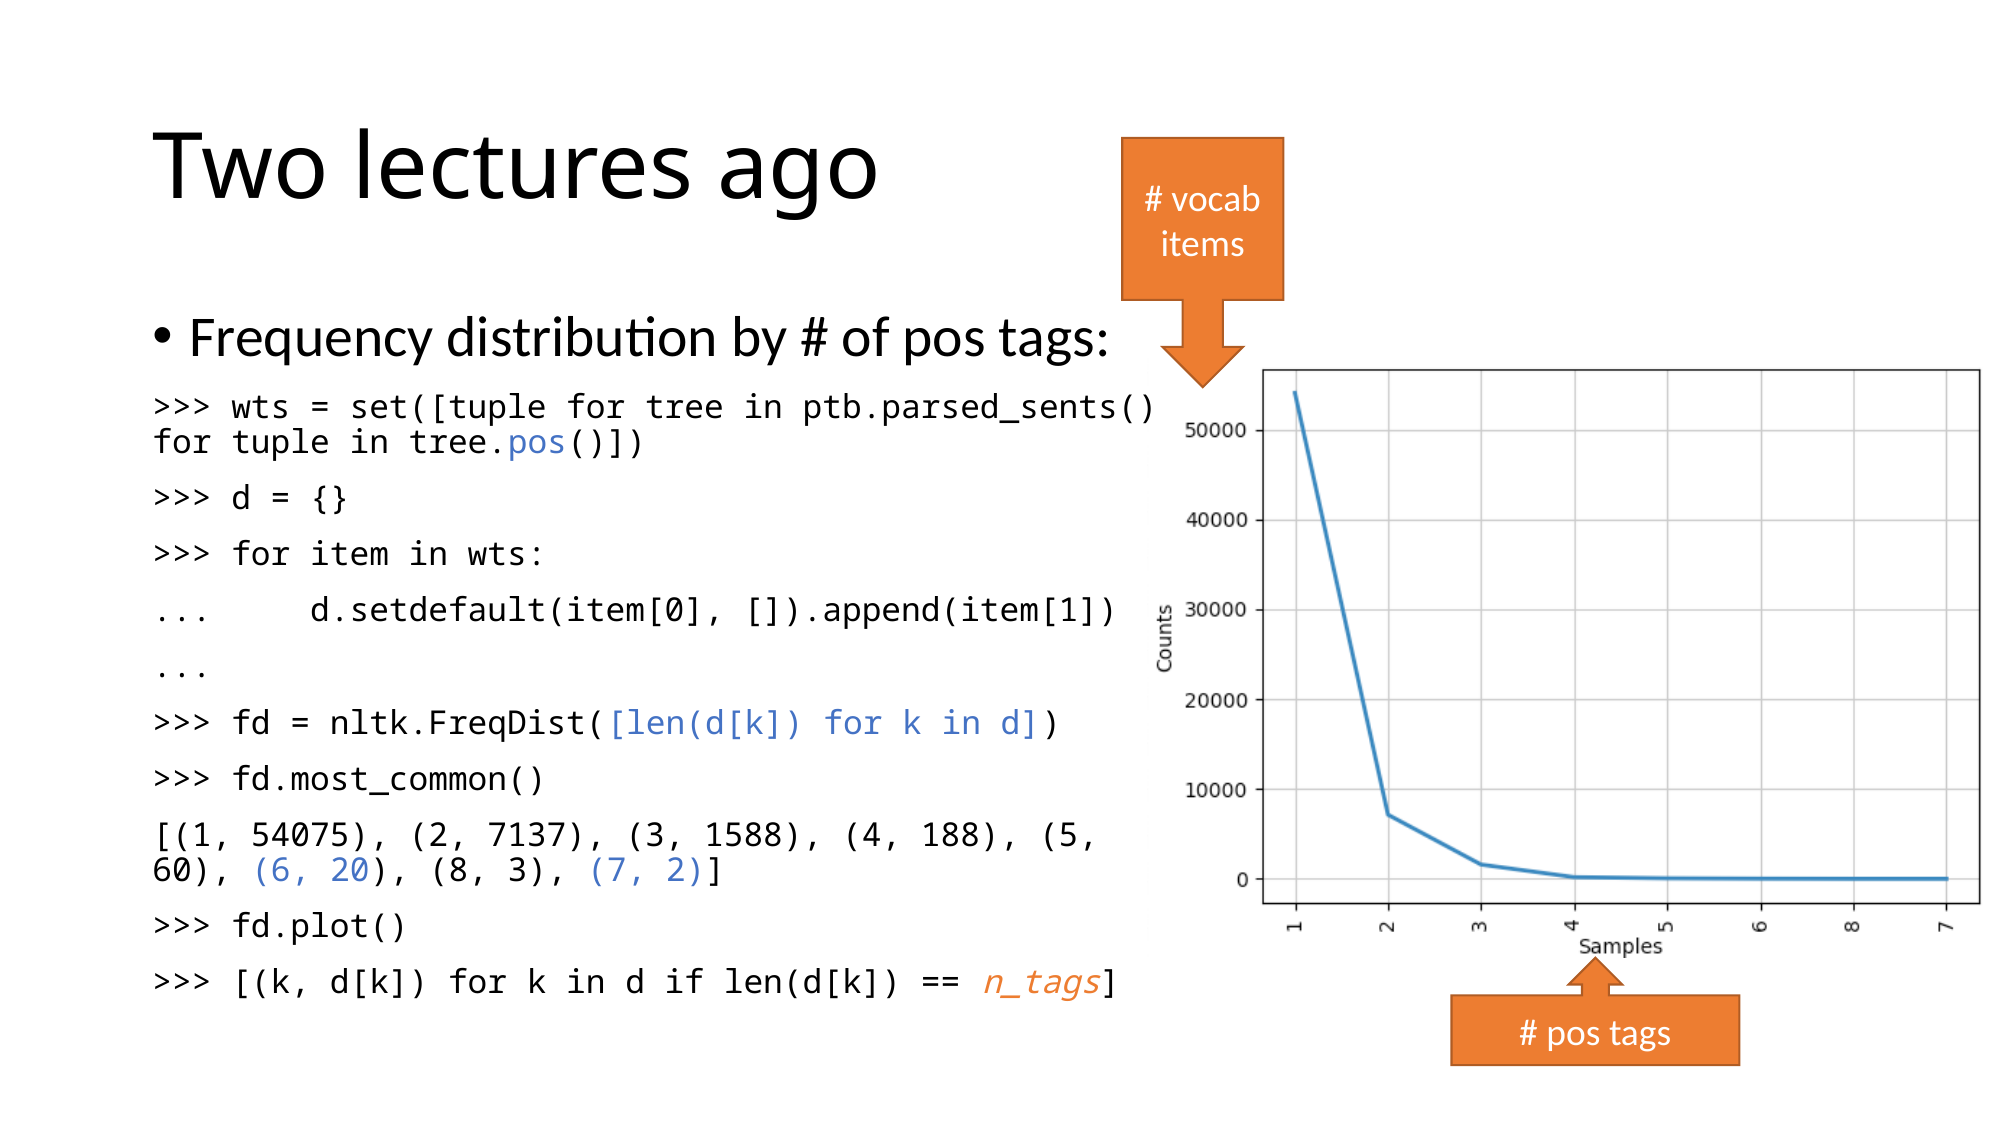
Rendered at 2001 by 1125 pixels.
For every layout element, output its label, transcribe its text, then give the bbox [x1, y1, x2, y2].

text_box # vocab items [1121, 136, 1285, 355]
title Two lectures ago [137, 59, 1863, 278]
list Frequency distribution by # of pos tags: >>> wts = set([tuple for tree in ptb.parsed_sents() for tuple in tree.pos()]) >>> d = {} >>> for item in wts: ... d.setdefault(item[0], []).append(item[1]) ... >>> fd = nltk.FreqDist([len(d[k]) for k in d]) >>> fd.most_common() [(1, 54075), (2, 7137), (3, 1588), (4, 188), (5, 60), (6, 20), (8, 3), (7, 2)] >>> fd.plot() >>> [(k, d[k]) for k in d if len(d[k]) == n_tags] [137, 299, 1194, 1014]
text_box # pos tags [1450, 958, 1741, 1067]
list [1147, 355, 1998, 958]
